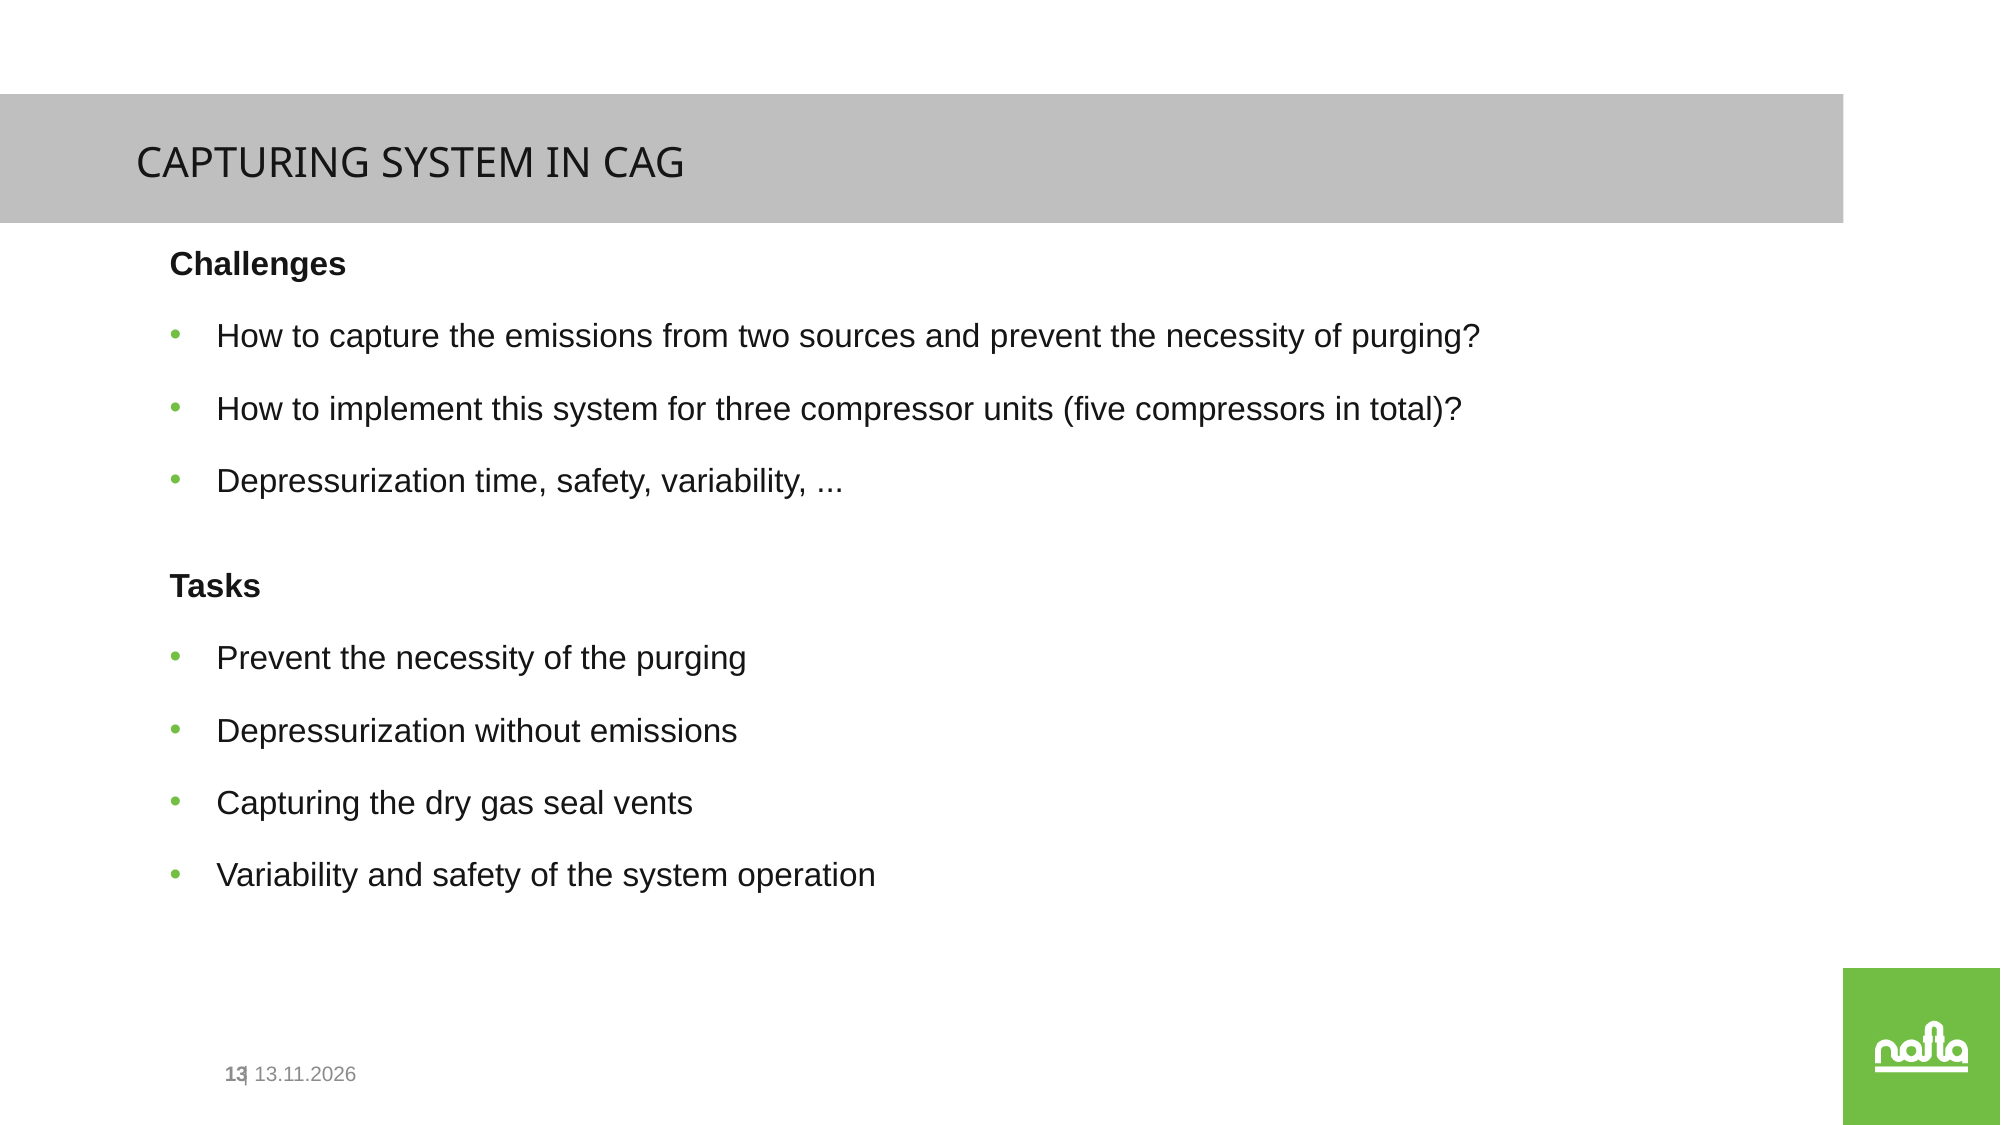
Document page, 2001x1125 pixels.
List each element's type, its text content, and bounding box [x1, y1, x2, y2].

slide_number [263, 1042, 679, 1103]
slide_number 13 [162, 1042, 263, 1103]
list Capturing system in CAG [0, 94, 1844, 223]
picture [1843, 968, 2000, 1125]
list Challenges How to capture the emissions from two sources and prevent the necessity of purging? How to implement this system for three compressor units (five compressors in total)? Depressurization time, safety, variability, ... Tasks Prevent the necessity of the purging Depressurization without emissions Capturing the dry gas seal vents Variability and safety of the system operation [154, 234, 1838, 901]
